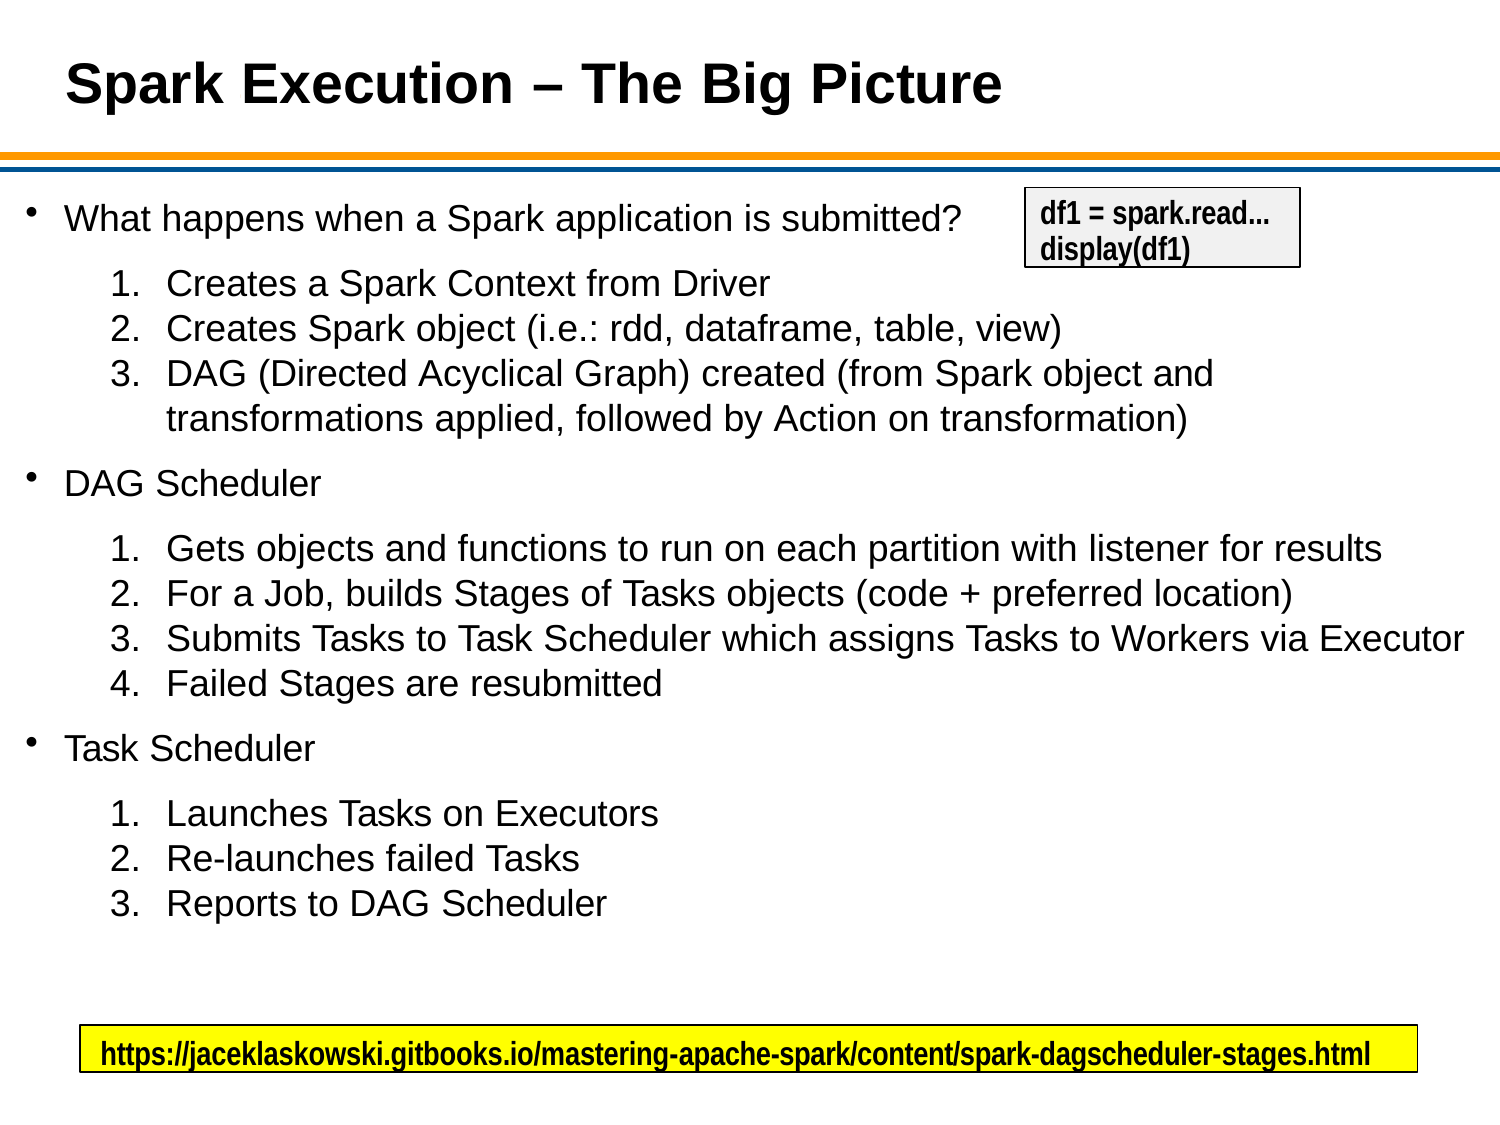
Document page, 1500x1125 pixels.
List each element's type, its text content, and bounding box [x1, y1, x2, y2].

text_box Creates a Spark Context from Driver Creates Spark object (i.e.: rdd, dataframe, table, view) DAG (Directed Acyclical Graph) created (from Spark object and transformations applied, followed by Action on transformation) [107, 256, 1219, 437]
text_box https://jaceklaskowski.gitbooks.io/mastering-apache-spark/content/spark-dagscheduler-stages.html [79, 1024, 1418, 1072]
text_box df1 = spark.read... display(df1) [1025, 235, 1300, 267]
text_box What happens when a Spark application is submitted? [23, 191, 968, 239]
text_box DAG Scheduler Gets objects and functions to run on each partition with listener for results For a Job, builds Stages of Tasks objects (code + preferred location) Submits Tasks to Task Scheduler which assigns Tasks to Workers via Executor Failed Stages are resubmitted Task Scheduler Launches Tasks on Executors Re-launches failed Tasks Reports to DAG Scheduler [23, 437, 1474, 925]
title Spark Execution – The Big Picture [50, 43, 1462, 235]
